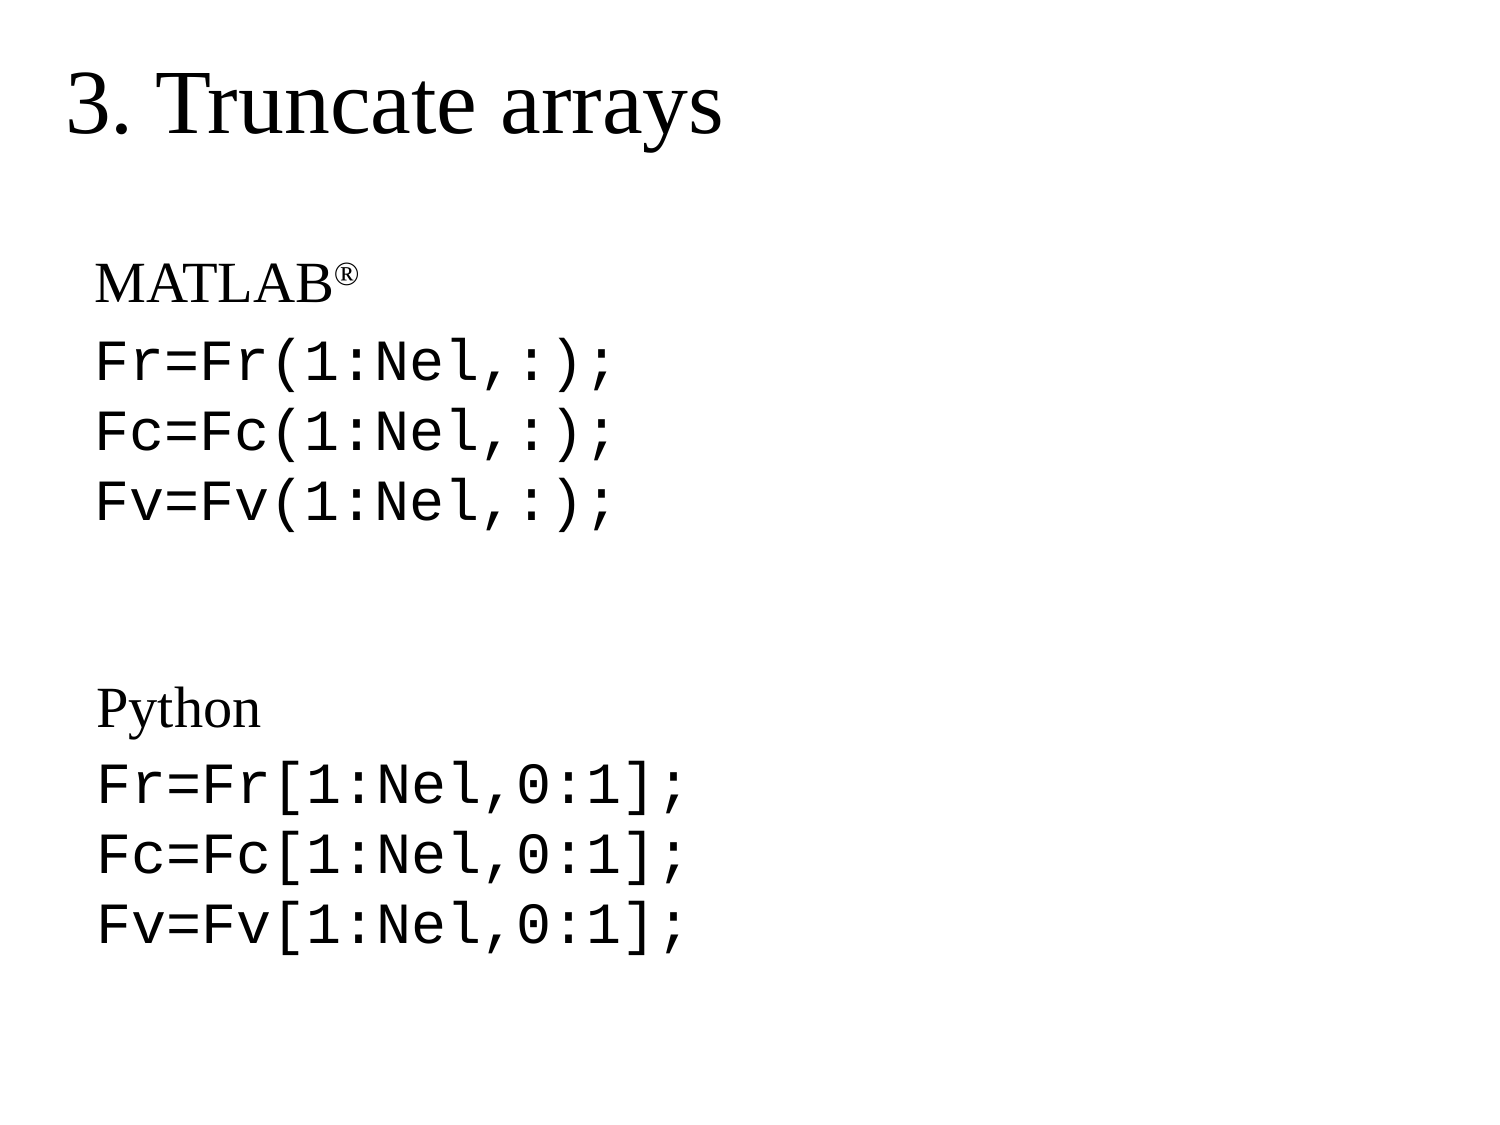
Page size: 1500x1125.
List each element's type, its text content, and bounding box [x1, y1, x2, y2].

text_box Fr=Fr[1:Nel,0:1]; Fc=Fc[1:Nel,0:1]; Fv=Fv[1:Nel,0:1]; [81, 759, 1419, 963]
text_box Fr=Fr(1:Nel,:); Fc=Fc(1:Nel,:); Fv=Fv(1:Nel,:); [79, 315, 1418, 540]
text_box Python [81, 649, 1432, 759]
text_box MATLAB® [79, 224, 400, 334]
title 3. Truncate arrays [50, 3, 1400, 191]
